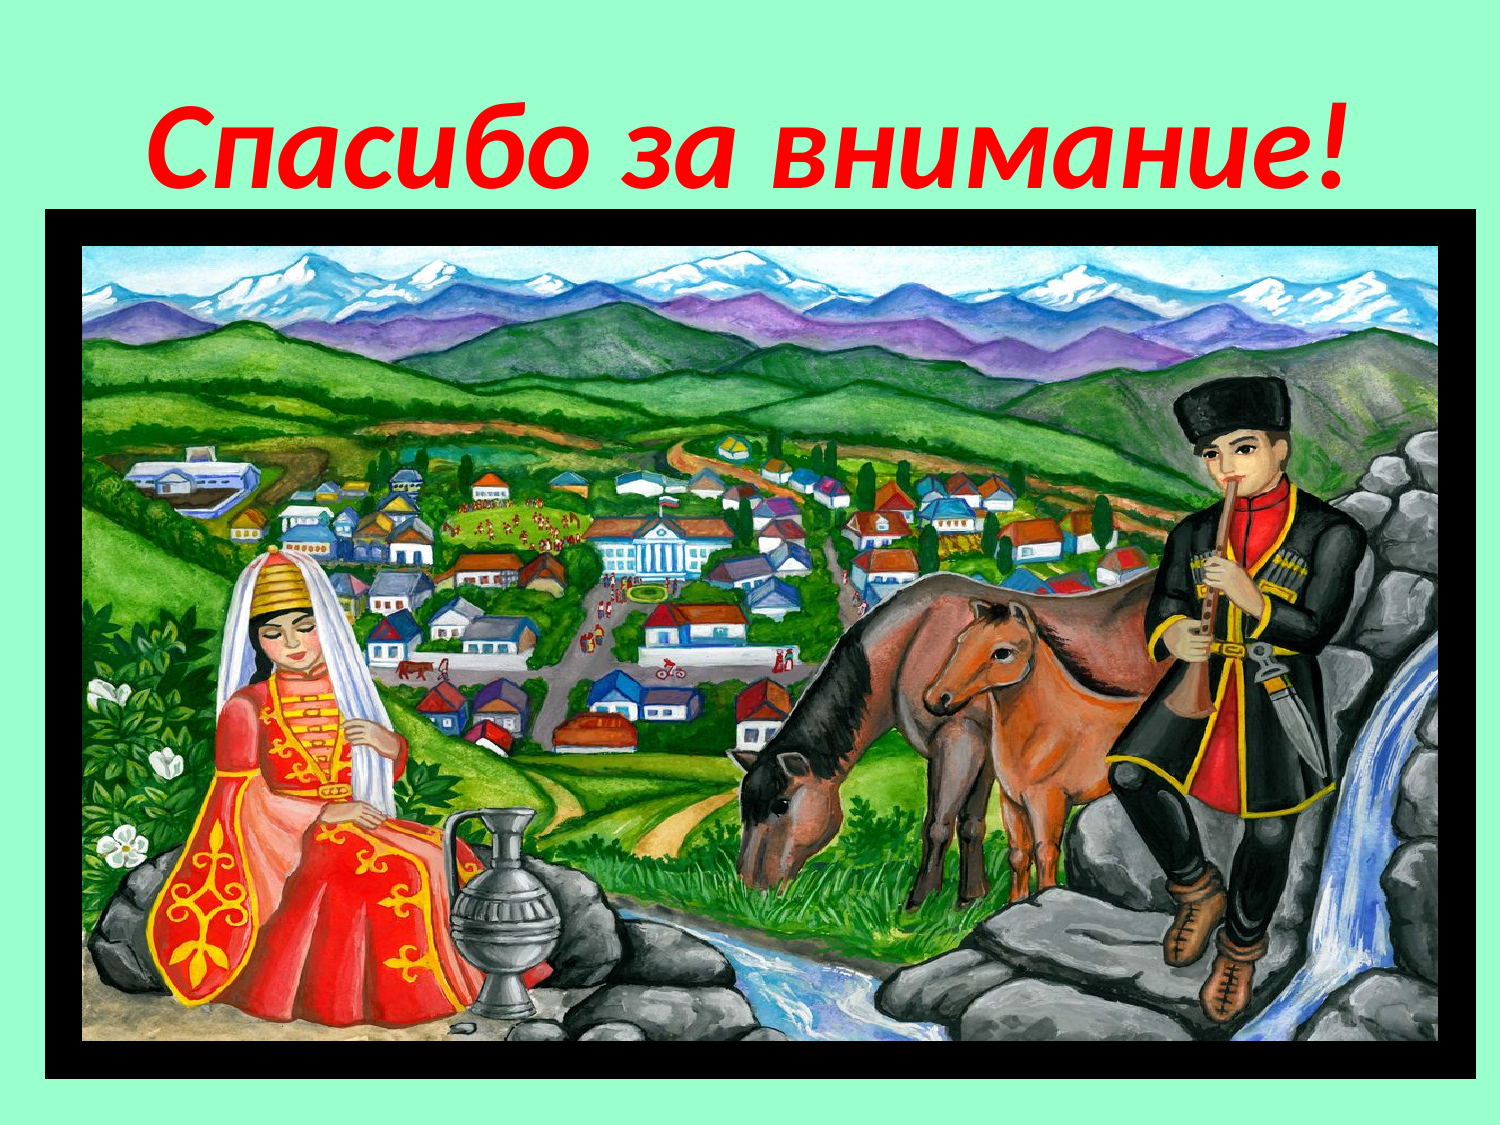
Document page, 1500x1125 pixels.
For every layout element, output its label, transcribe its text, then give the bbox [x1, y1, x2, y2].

picture [81, 245, 1439, 1042]
title Спасибо за внимание! [75, 45, 1425, 209]
